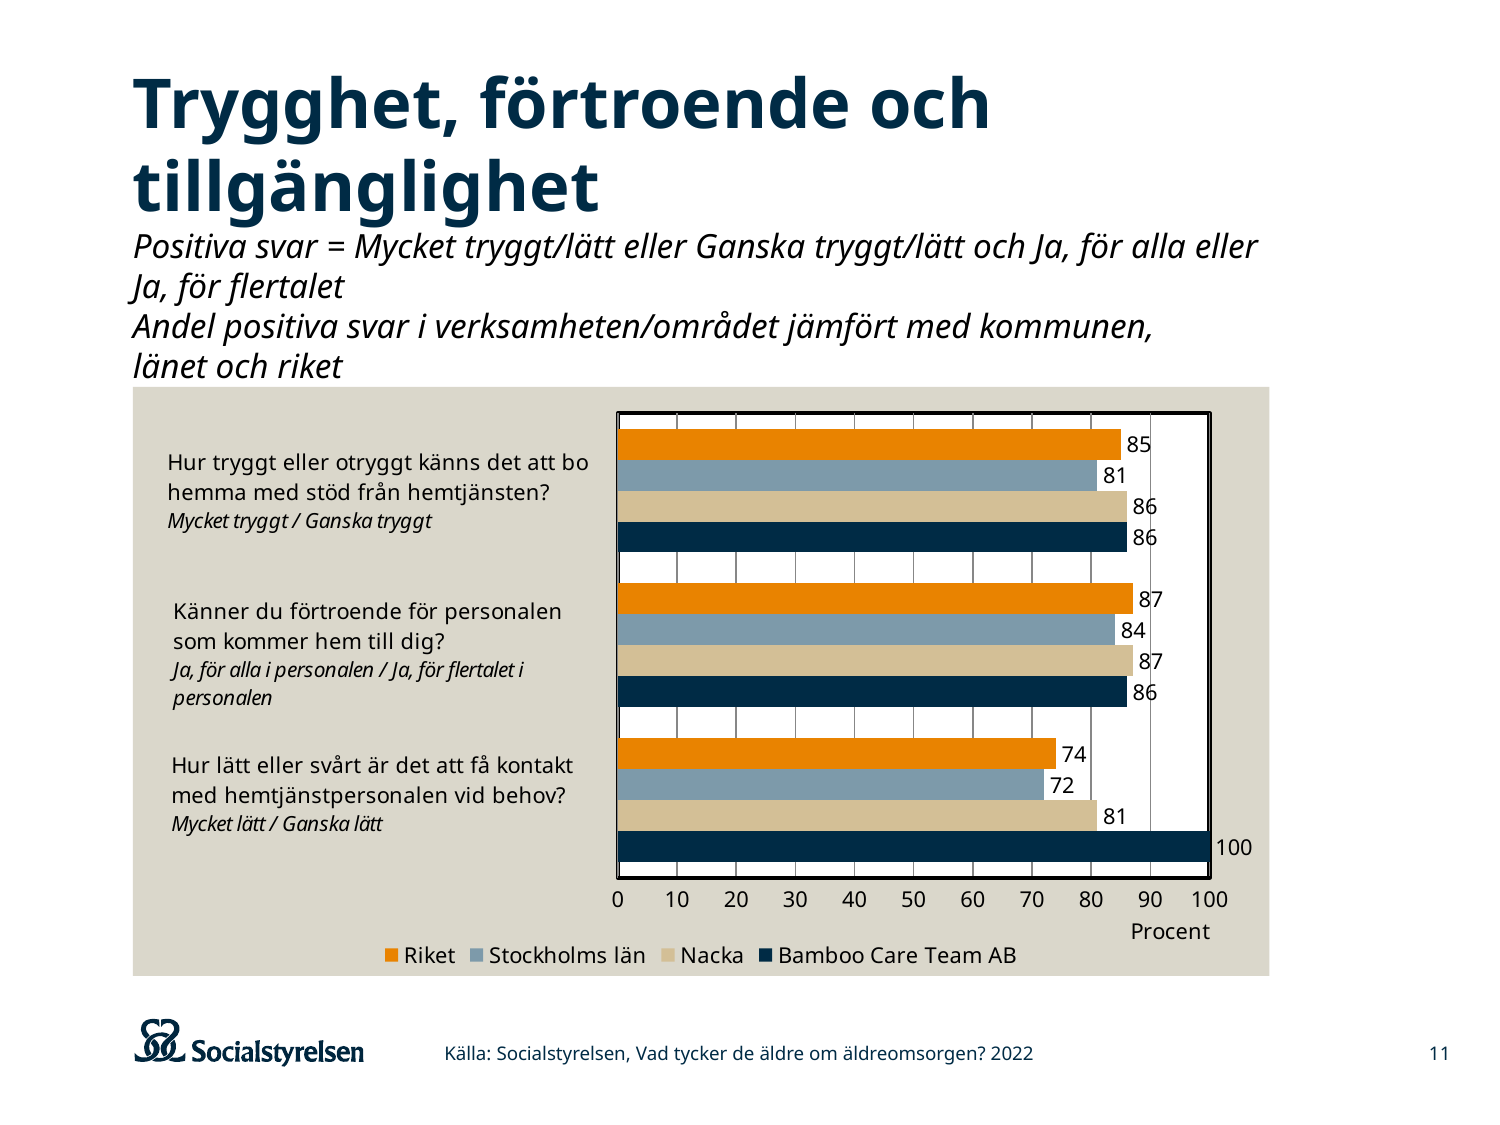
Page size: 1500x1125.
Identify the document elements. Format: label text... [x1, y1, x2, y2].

slide_number 11 [1379, 1032, 1451, 1077]
chart [132, 386, 1270, 977]
footer Källa: Socialstyrelsen, Vad tycker de äldre om äldreomsorgen? 2022 [444, 1032, 1110, 1077]
title Trygghet, förtroende och tillgänglighet Positiva svar = Mycket tryggt/lätt eller Ganska tryggt/lätt och Ja, för alla eller Ja, för flertalet Andel positiva svar i verksamheten/området jämfört med kommunen, länet och riket [132, 60, 1273, 387]
